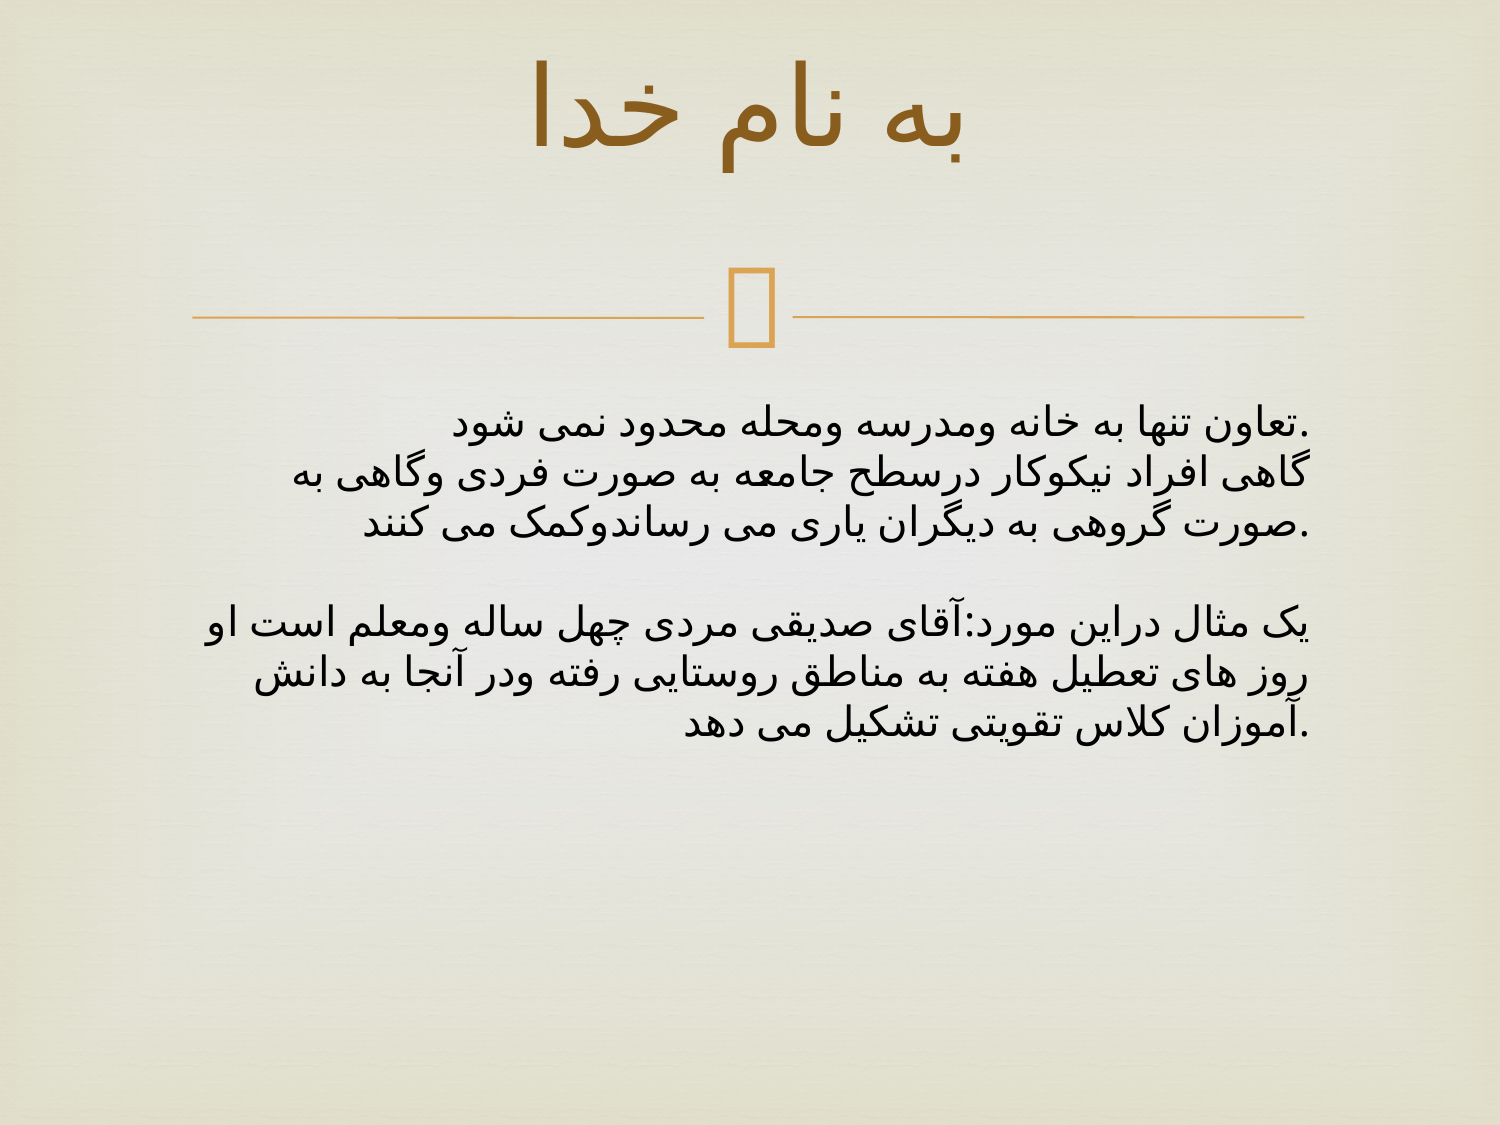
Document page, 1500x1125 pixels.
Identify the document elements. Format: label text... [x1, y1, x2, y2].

text_box تعاون تنها به خانه ومدرسه ومحله محدود نمی شود. گاهی افراد نیکوکار درسطح جامعه به صورت فردی وگاهی به صورت گروهی به دیگران یاری می رساندوکمک می کنند. یک مثال دراین مورد:آقای صدیقی مردی چهل ساله ومعلم است او روز های تعطیل هفته به مناطق روستایی رفته ودر آنجا به دانش آموزان کلاس تقویتی تشکیل می دهد. [162, 387, 1325, 753]
title به نام خدا [112, 99, 1386, 238]
